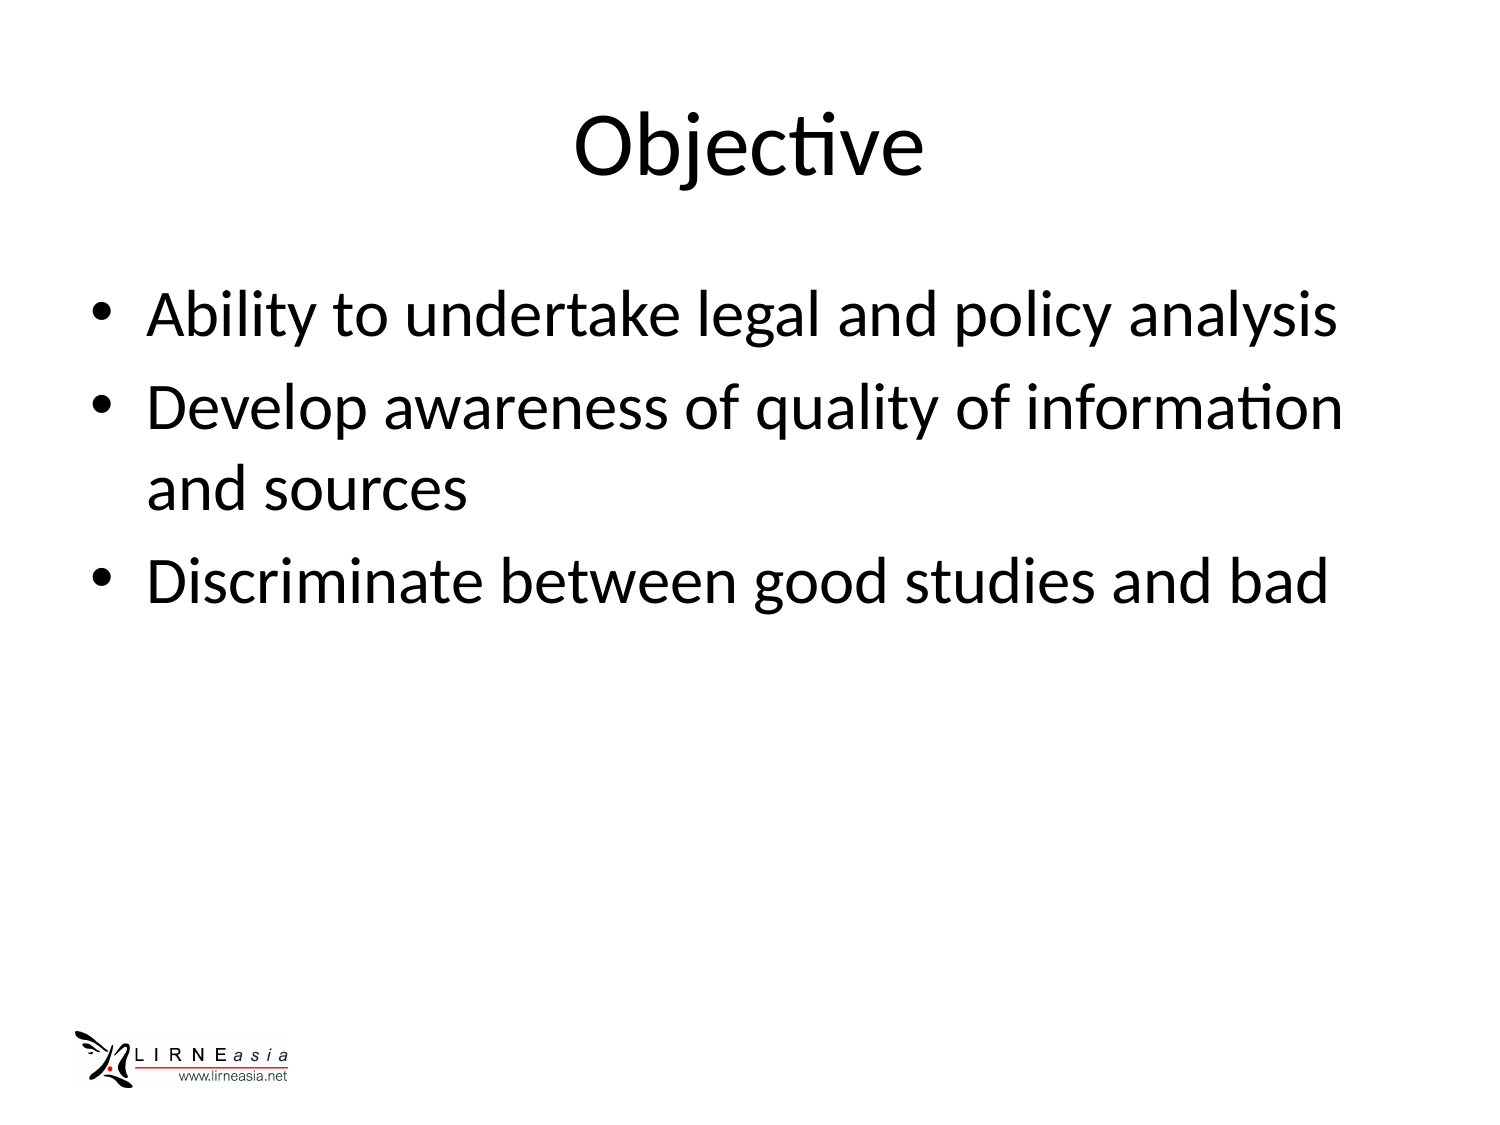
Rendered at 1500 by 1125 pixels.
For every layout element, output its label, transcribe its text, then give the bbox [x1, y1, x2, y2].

picture [75, 1031, 288, 1088]
title Objective [74, 44, 1426, 233]
list Ability to undertake legal and policy analysis Develop awareness of quality of information and sources Discriminate between good studies and bad [74, 262, 1426, 1006]
